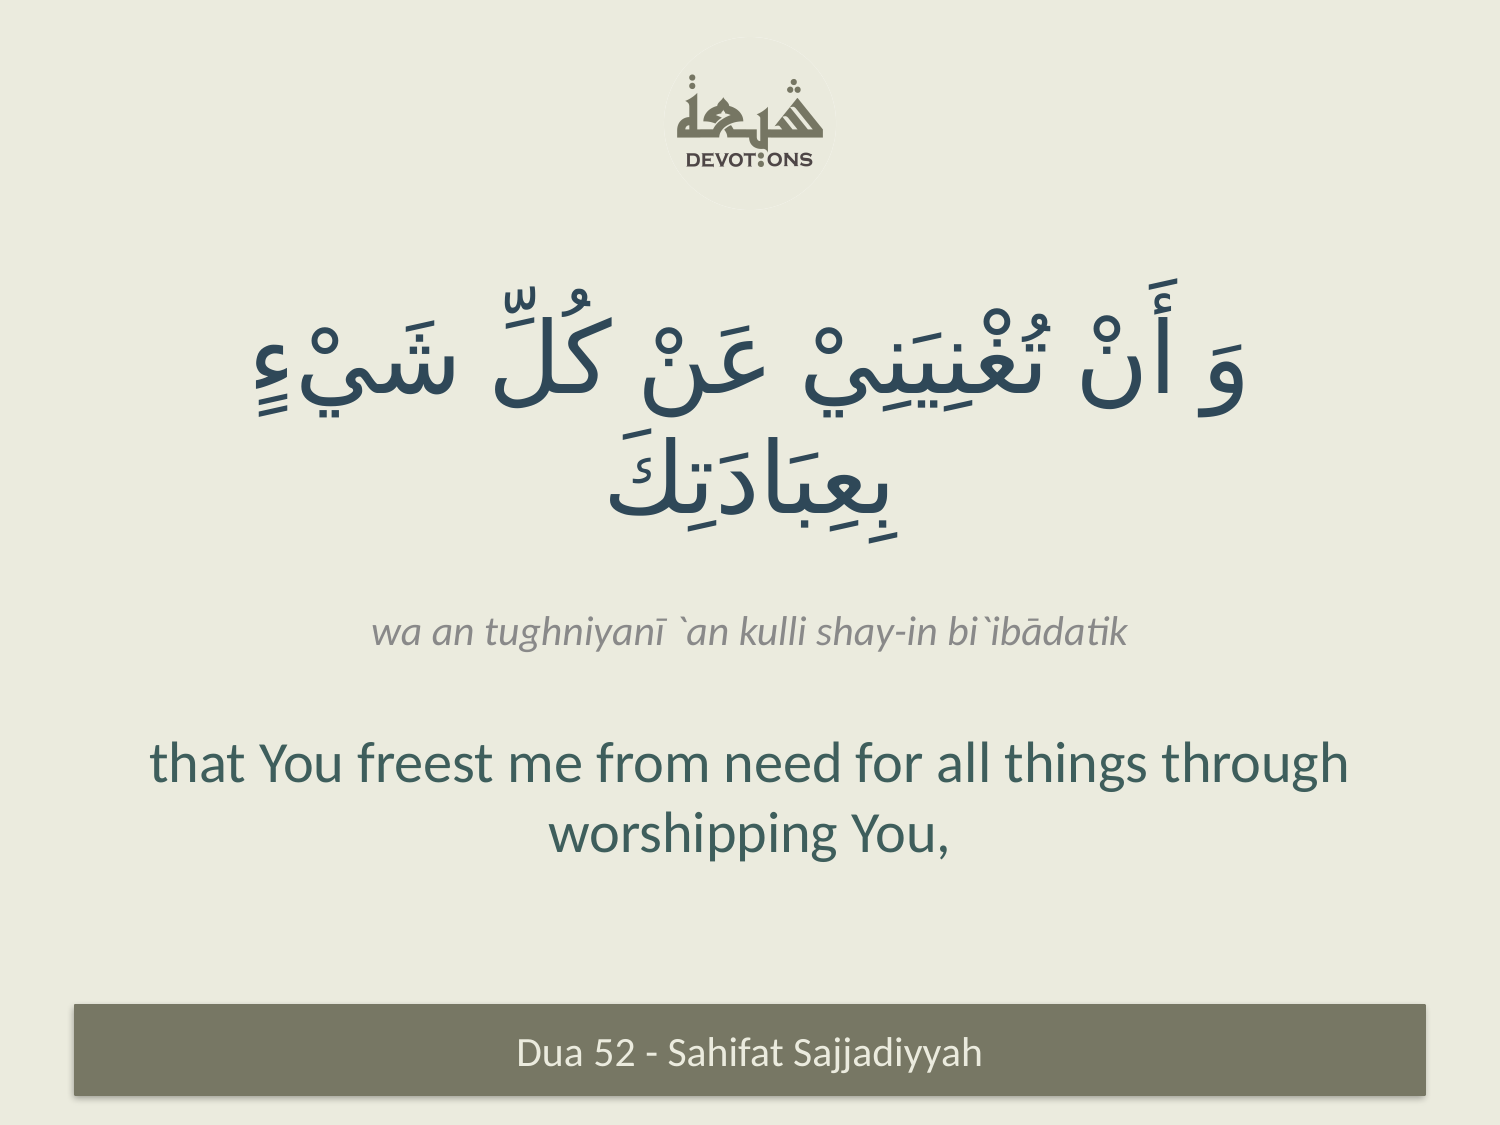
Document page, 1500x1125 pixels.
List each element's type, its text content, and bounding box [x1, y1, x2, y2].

text_box وَ أَنْ تُغْنِيَنِيْ عَنْ كُلِّ شَيْءٍ بِعِبَادَتِكَ wa an tughniyanī `an kulli shay-in bi`ibādatik that You freest me from need for all things through worshipping You, [74, 286, 1425, 871]
picture [656, 29, 844, 218]
text_box Dua 52 - Sahifat Sajjadiyyah [501, 1017, 999, 1083]
text_box [74, 1004, 1426, 1096]
